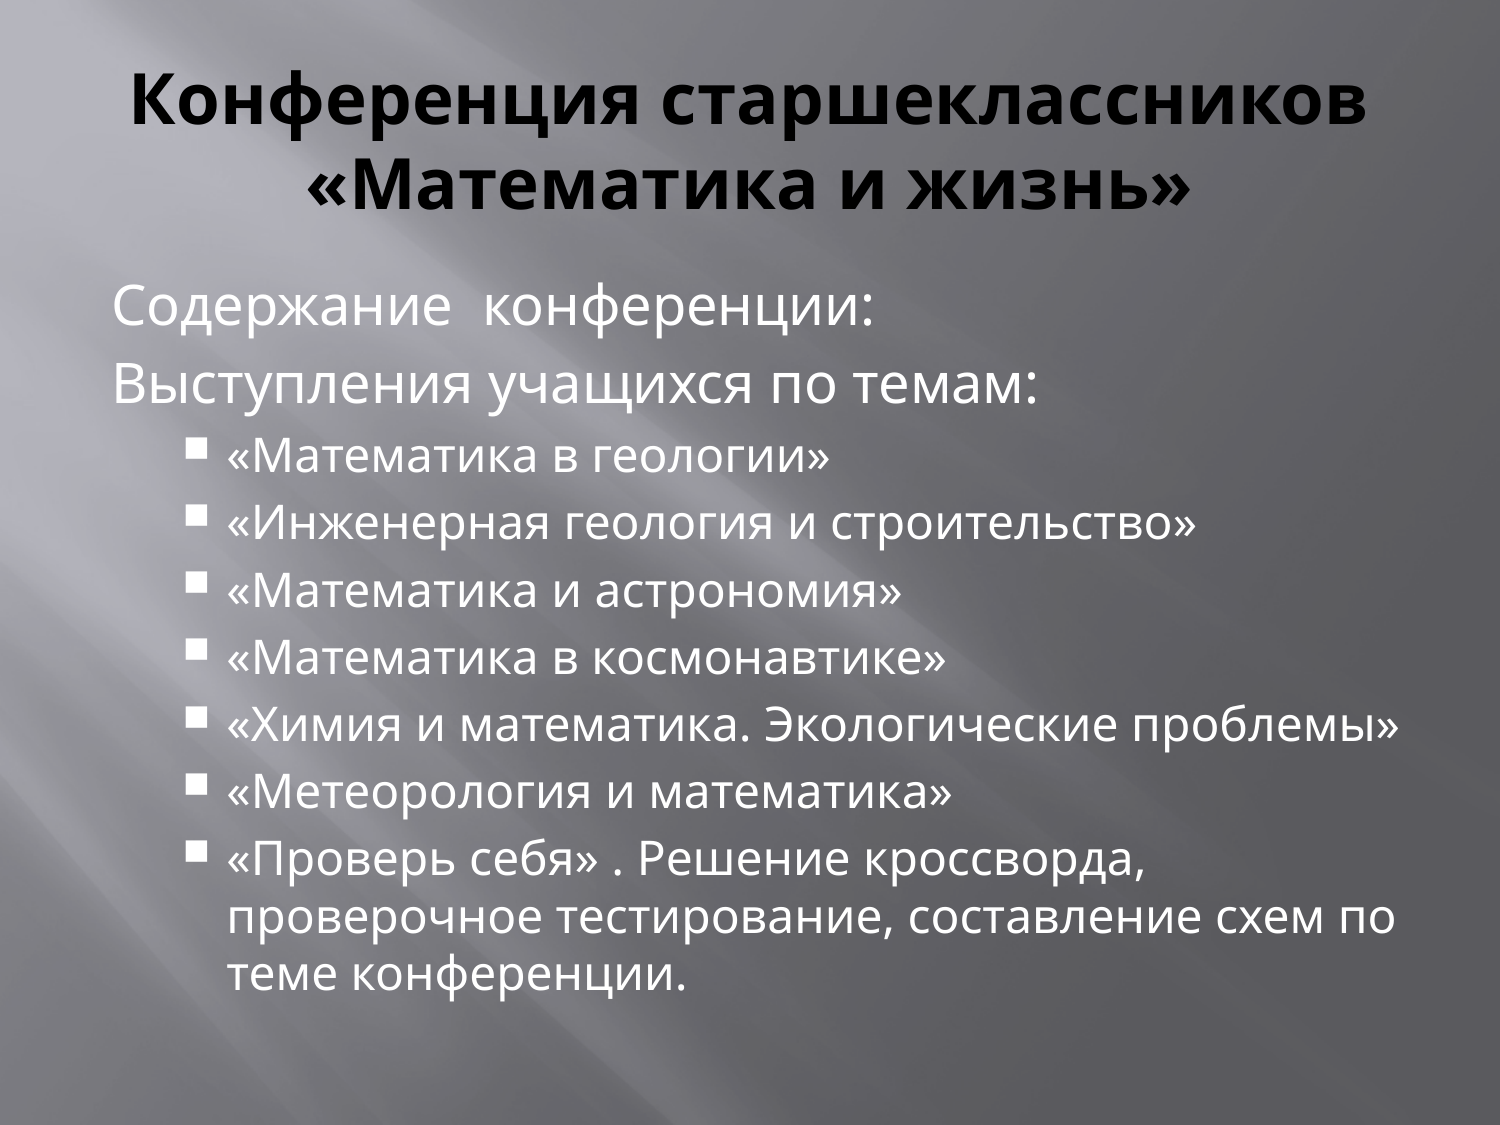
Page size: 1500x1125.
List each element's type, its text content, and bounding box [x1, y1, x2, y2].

list Содержание конференции: Выступления учащихся по темам: «Математика в геологии» «Инженерная геология и строительство» «Математика и астрономия» «Математика в космонавтике» «Химия и математика. Экологические проблемы» «Метеорология и математика» «Проверь себя» . Решение кроссворда, проверочное тестирование, составление схем по теме конференции. [75, 262, 1425, 1035]
title Конференция старшеклассников «Математика и жизнь» [75, 45, 1425, 233]
